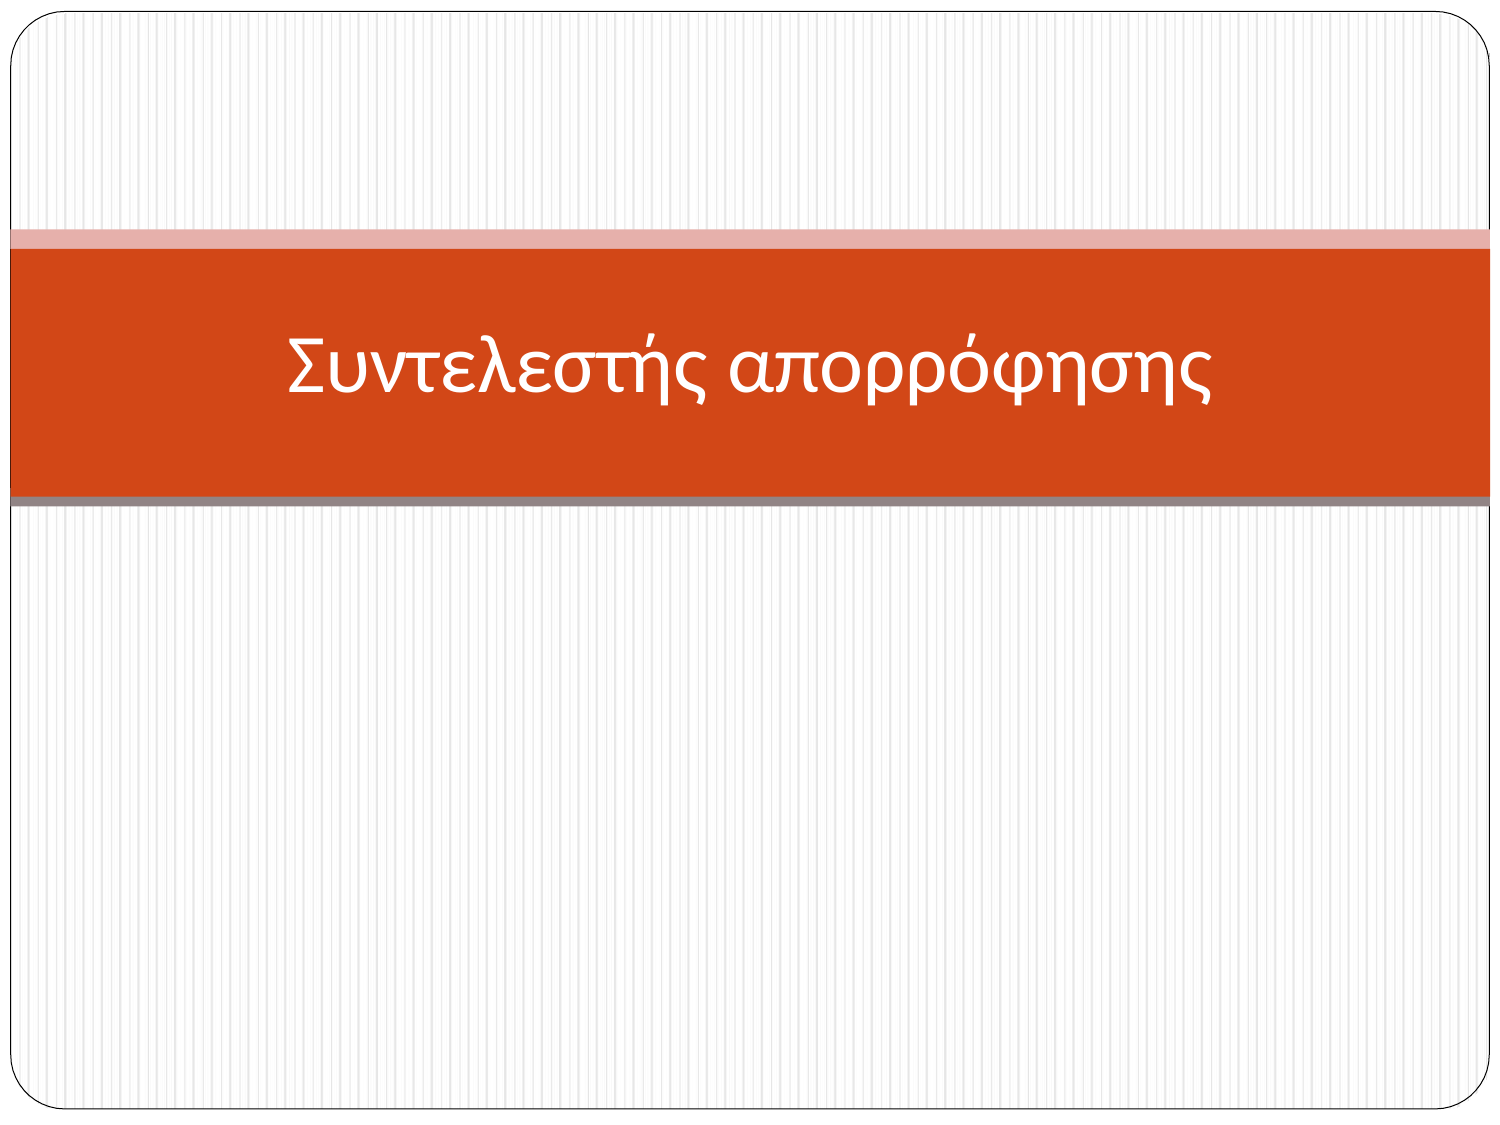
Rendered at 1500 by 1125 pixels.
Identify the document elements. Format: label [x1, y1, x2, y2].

text_box [9, 10, 1491, 1110]
